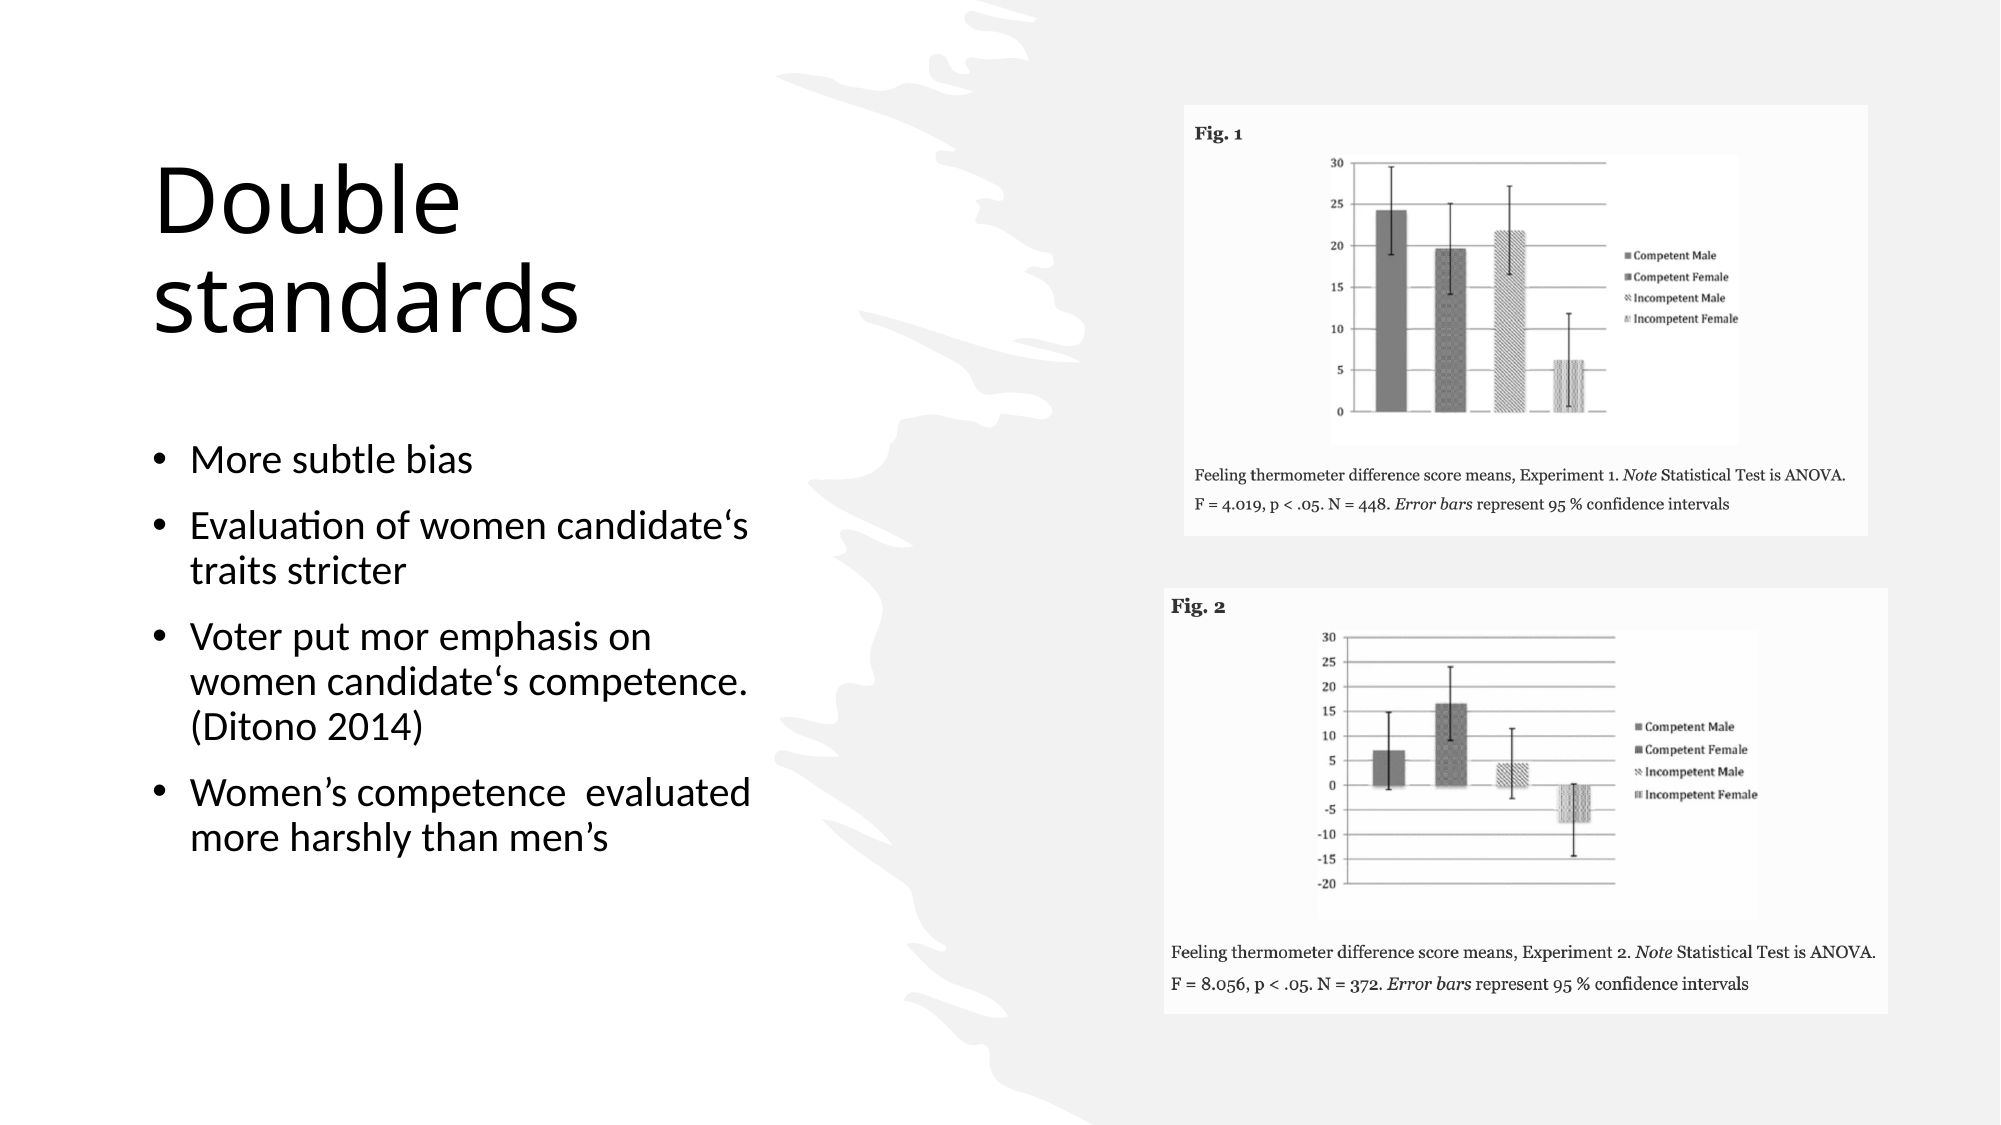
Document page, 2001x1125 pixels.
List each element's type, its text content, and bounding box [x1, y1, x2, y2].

list More subtle bias Evaluation of women candidate‘s traits stricter Voter put mor emphasis on women candidate‘s competence. (Ditono 2014) Women’s competence evaluated more harshly than men’s [137, 430, 776, 1014]
picture [1164, 588, 1888, 1014]
text_box [775, 0, 2000, 1125]
text_box [0, 0, 1091, 1125]
picture [1184, 105, 1868, 537]
title Double standards [137, 105, 776, 401]
